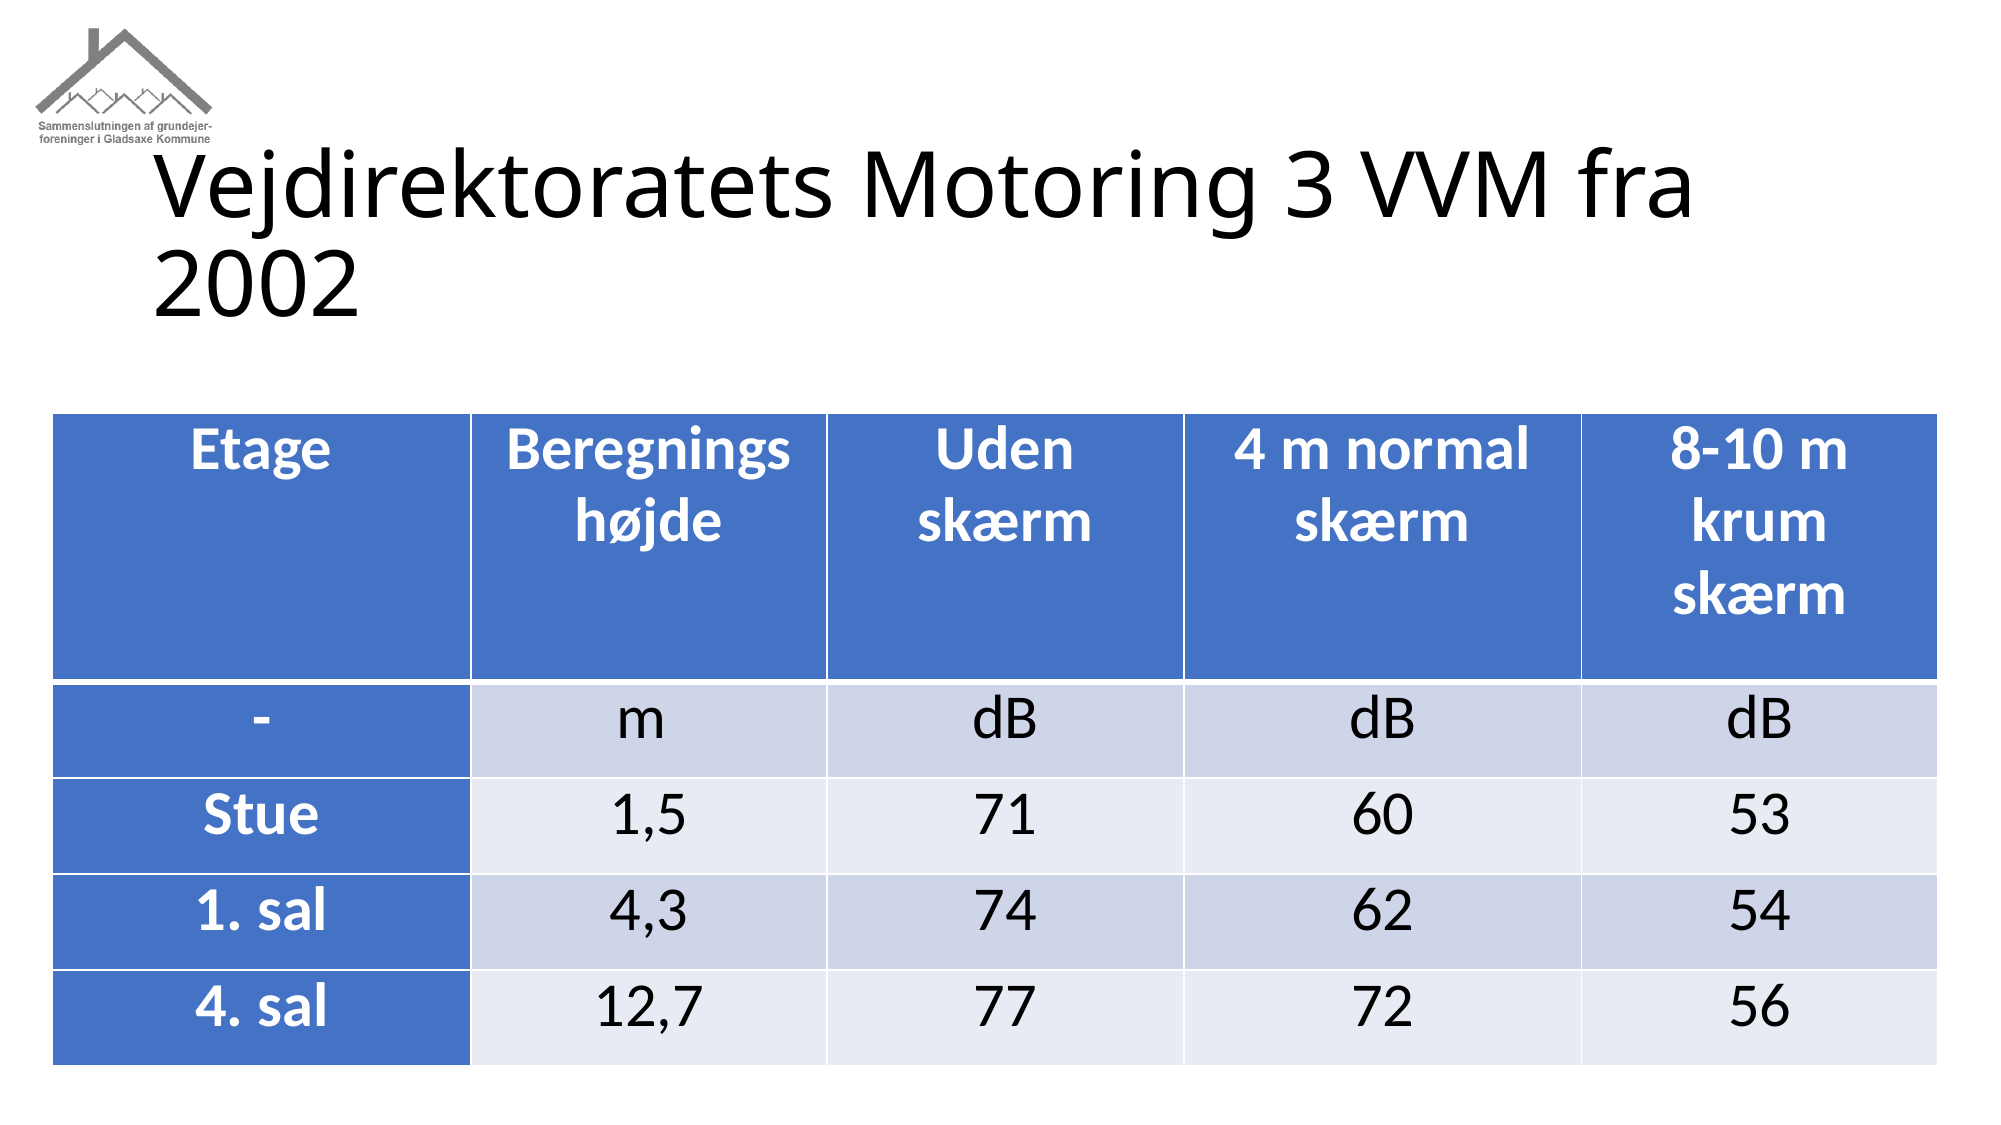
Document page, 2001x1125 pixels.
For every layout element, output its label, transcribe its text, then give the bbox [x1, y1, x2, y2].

title Vejdirektoratets Motoring 3 VVM fra 2002 [137, 128, 1863, 346]
table_header 8-10 m krum skærm [1582, 414, 1937, 679]
picture [26, 14, 224, 155]
table_cell 1. sal [53, 875, 470, 969]
table_cell 62 [1185, 875, 1581, 969]
table_cell - [53, 685, 470, 777]
table_cell 1,5 [472, 779, 826, 873]
table_header Beregningshøjde [472, 414, 826, 679]
table_cell 56 [1582, 971, 1937, 1065]
table_cell 12,7 [472, 971, 826, 1065]
table_cell 77 [828, 971, 1183, 1065]
table_cell dB [828, 685, 1183, 777]
table_cell 4,3 [472, 875, 826, 969]
table_cell m [472, 685, 826, 777]
table_header Etage [53, 414, 470, 679]
table_cell 72 [1185, 971, 1581, 1065]
table_header 4 m normal skærm [1185, 414, 1581, 679]
table_cell 74 [828, 875, 1183, 969]
table_cell dB [1185, 685, 1581, 777]
table_cell 60 [1185, 779, 1581, 873]
table_cell Stue [53, 779, 470, 873]
table_cell 53 [1582, 779, 1937, 873]
table_header Uden skærm [828, 414, 1183, 679]
table_cell 71 [828, 779, 1183, 873]
table_cell 54 [1582, 875, 1937, 969]
table_cell dB [1582, 685, 1937, 777]
table_cell 4. sal [53, 971, 470, 1065]
